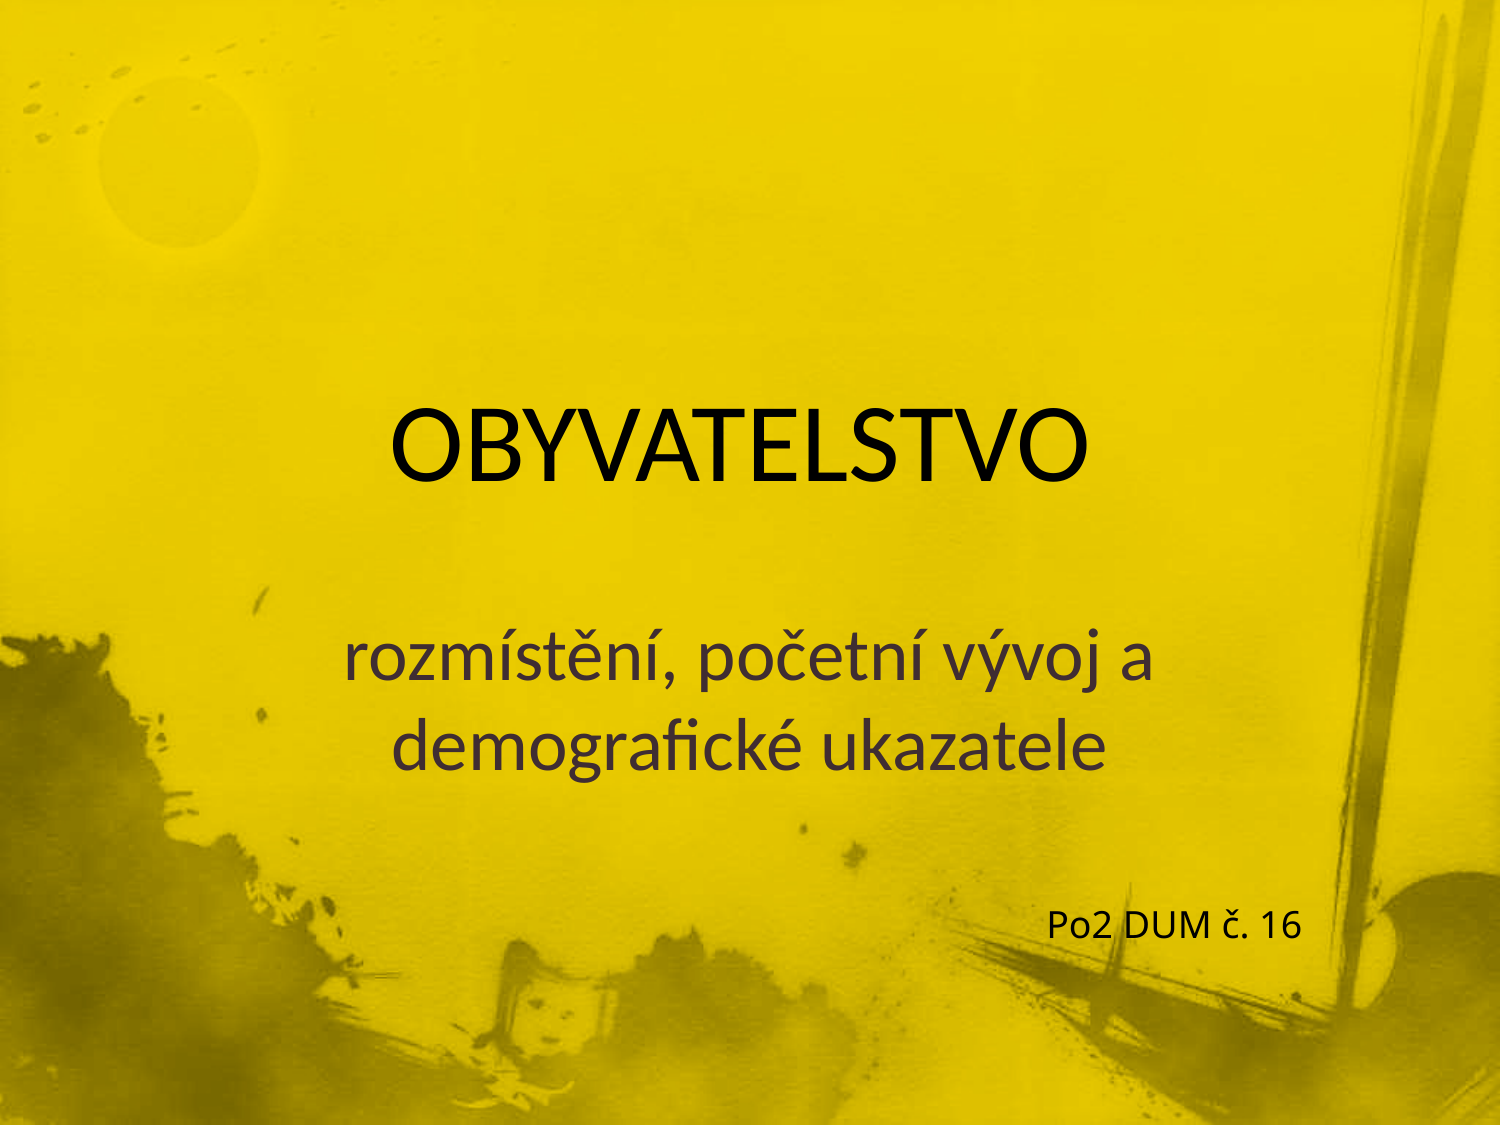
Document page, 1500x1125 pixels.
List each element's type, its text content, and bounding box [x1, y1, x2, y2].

subtitle rozmístění, početní vývoj a demografické ukazatele [225, 597, 1275, 809]
text_box Po2 DUM č. 16 [903, 893, 1318, 953]
title OBYVATELSTVO [152, 316, 1329, 558]
